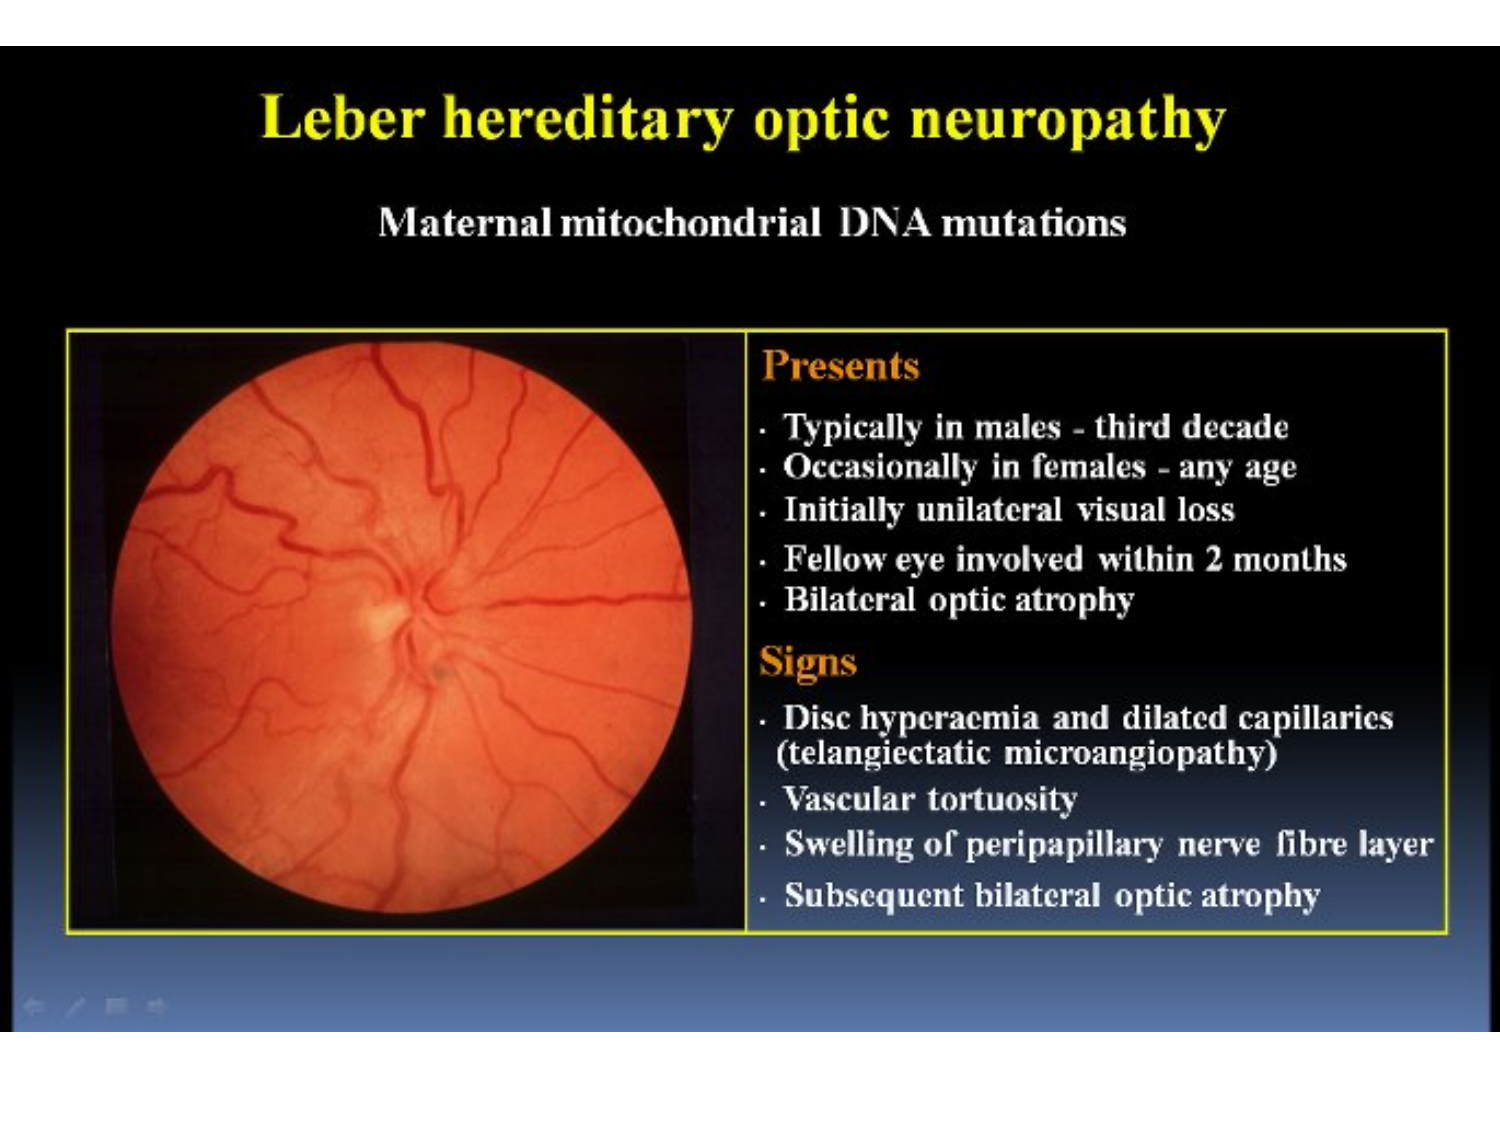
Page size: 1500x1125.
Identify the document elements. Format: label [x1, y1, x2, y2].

list [0, 46, 1500, 1032]
